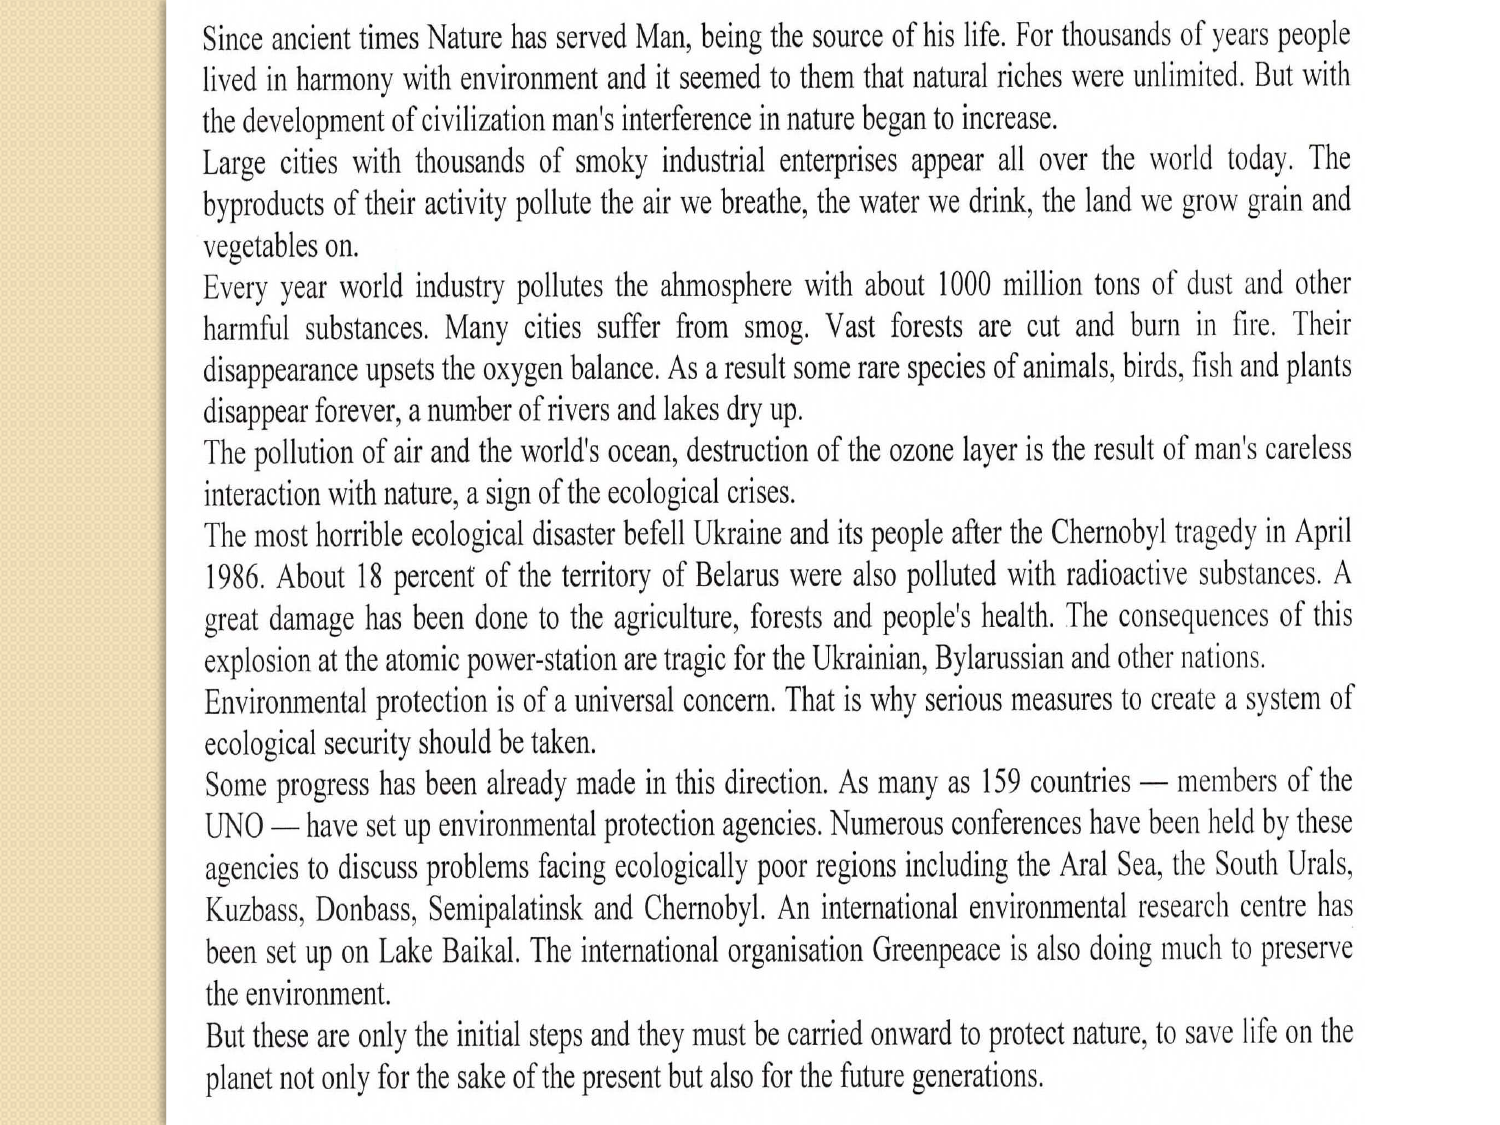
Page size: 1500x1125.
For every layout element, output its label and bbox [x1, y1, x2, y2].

picture [182, 0, 1365, 1125]
